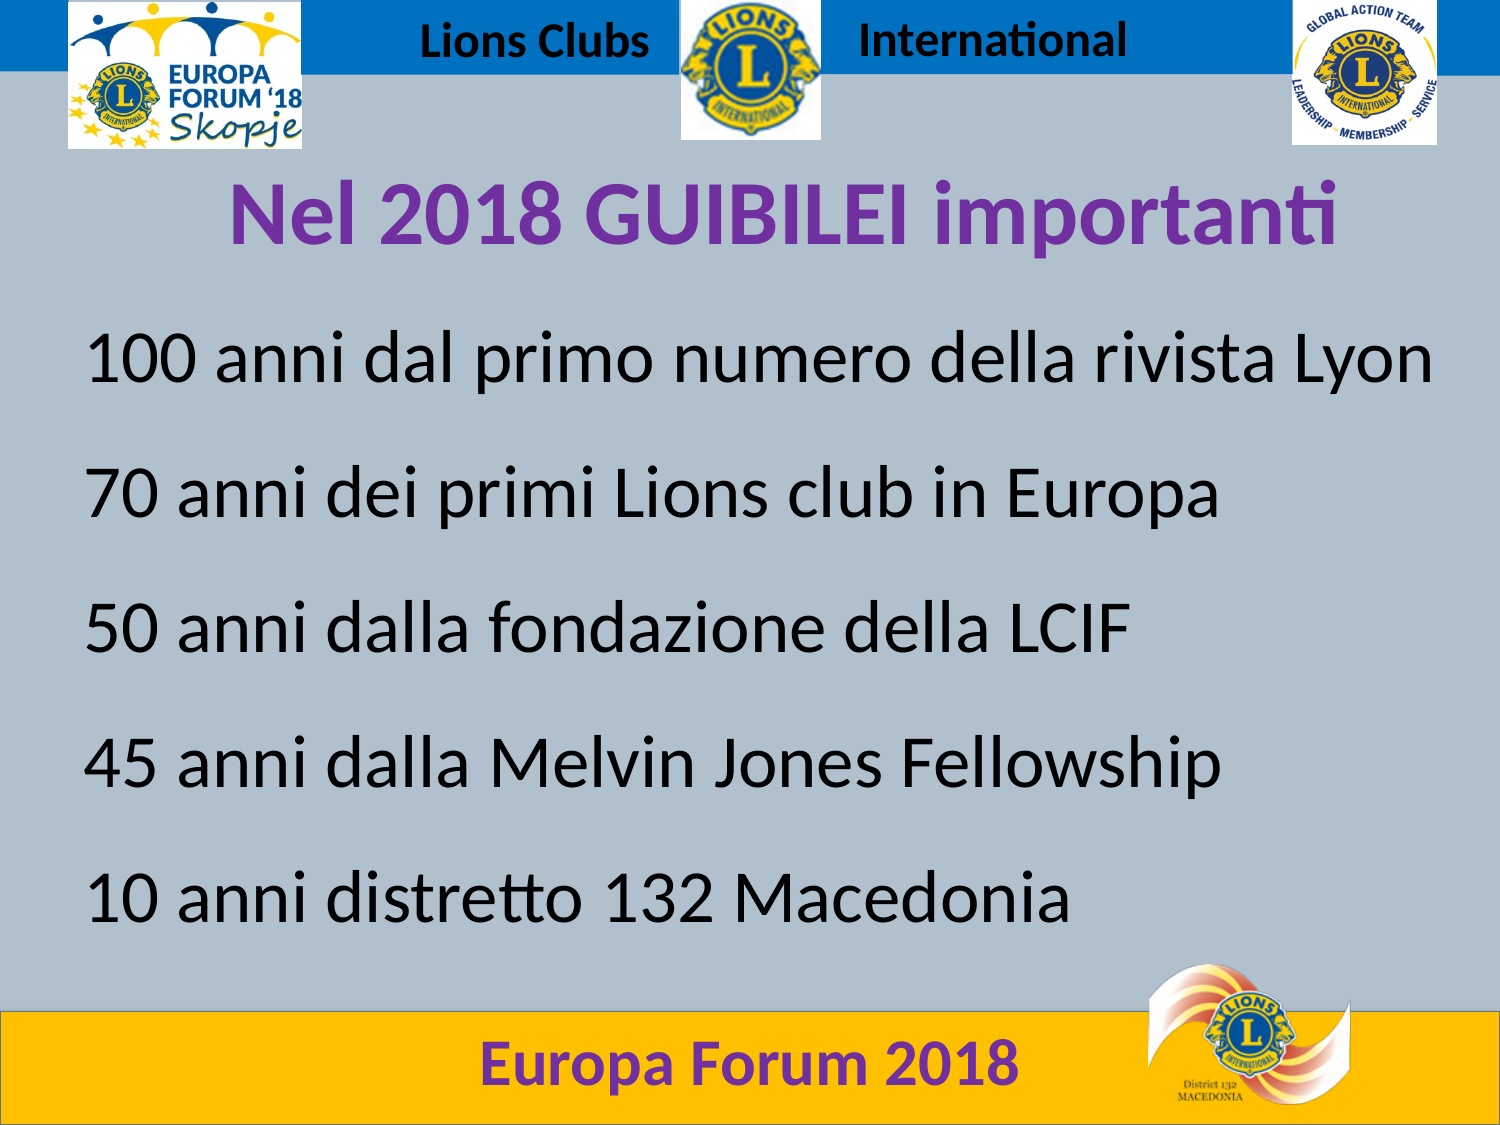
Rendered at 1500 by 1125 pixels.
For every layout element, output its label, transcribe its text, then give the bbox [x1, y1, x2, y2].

picture [680, 0, 822, 140]
text_box Nel 2018 GUIBILEI importanti 100 anni dal primo numero della rivista Lyon 70 anni dei primi Lions club in Europa 50 anni dalla fondazione della LCIF 45 anni dalla Melvin Jones Fellowship 10 anni distretto 132 Macedonia [68, 145, 1500, 945]
text_box International [824, 0, 1290, 75]
text_box [1439, 0, 1500, 76]
subtitle Europa Forum 2018 [0, 1011, 1500, 1125]
picture [68, 2, 302, 149]
text_box [0, 0, 69, 72]
picture [1292, 0, 1437, 146]
text_box Lions Clubs [301, 0, 677, 75]
picture [1148, 963, 1352, 1107]
